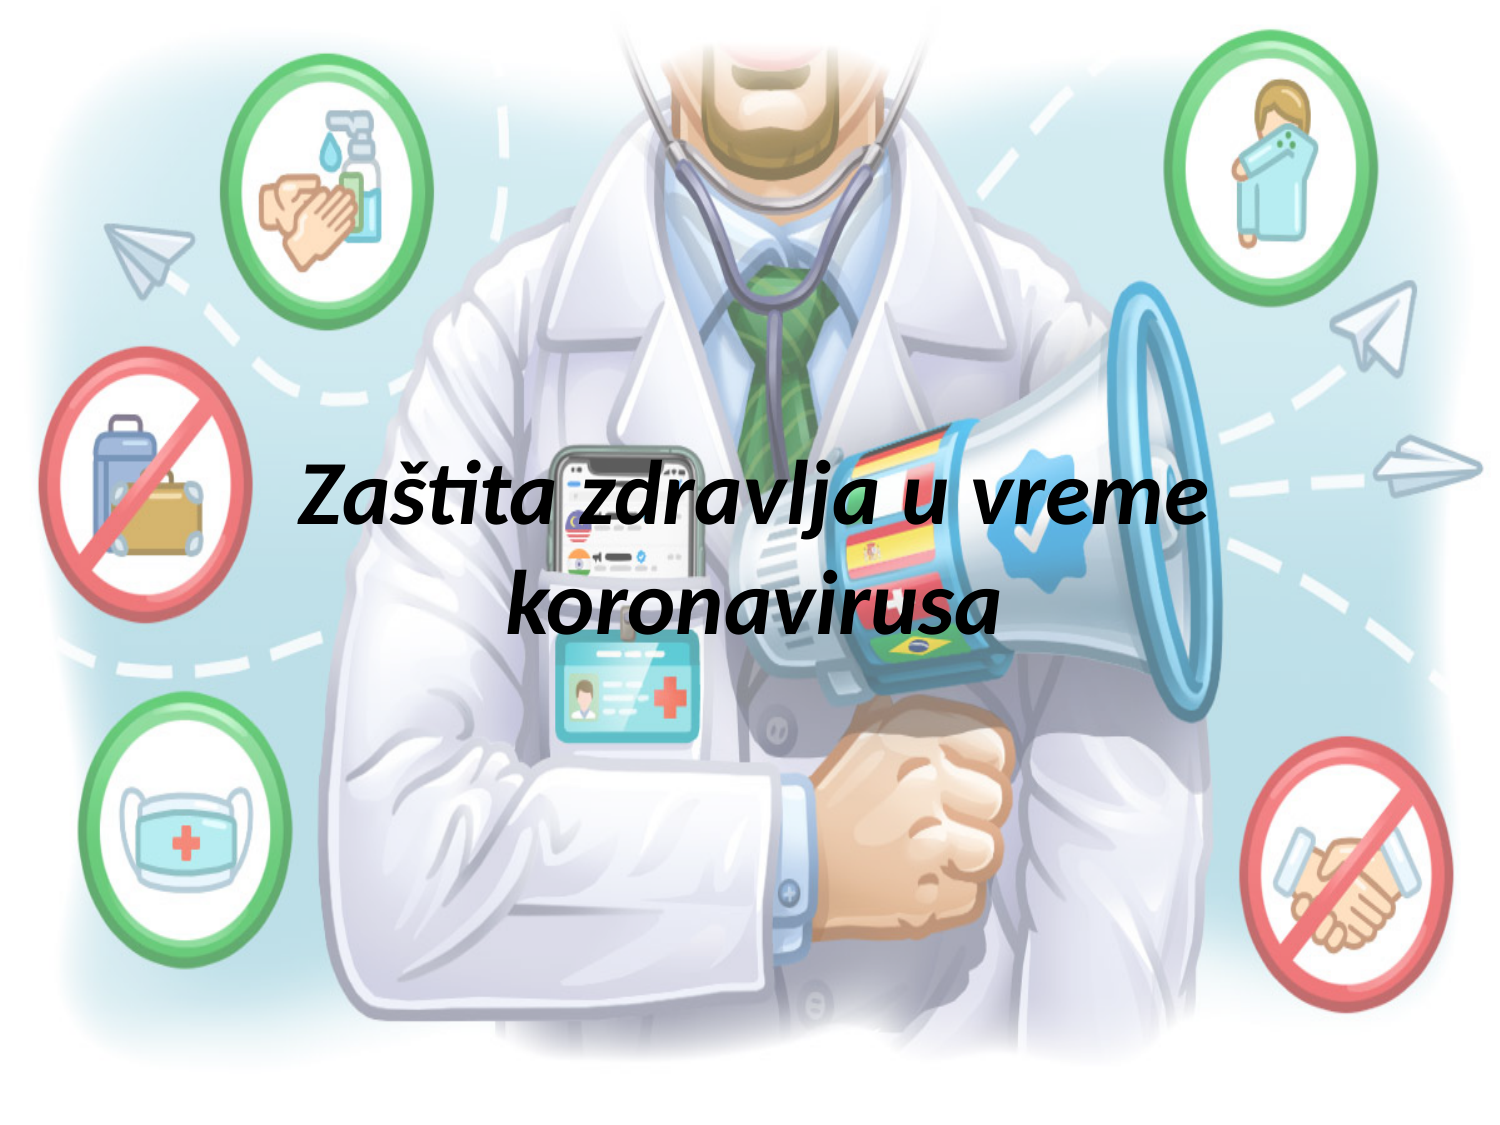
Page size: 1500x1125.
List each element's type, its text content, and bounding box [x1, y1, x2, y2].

title Zaštita zdravlja u vreme koronavirusa [117, 421, 1393, 663]
